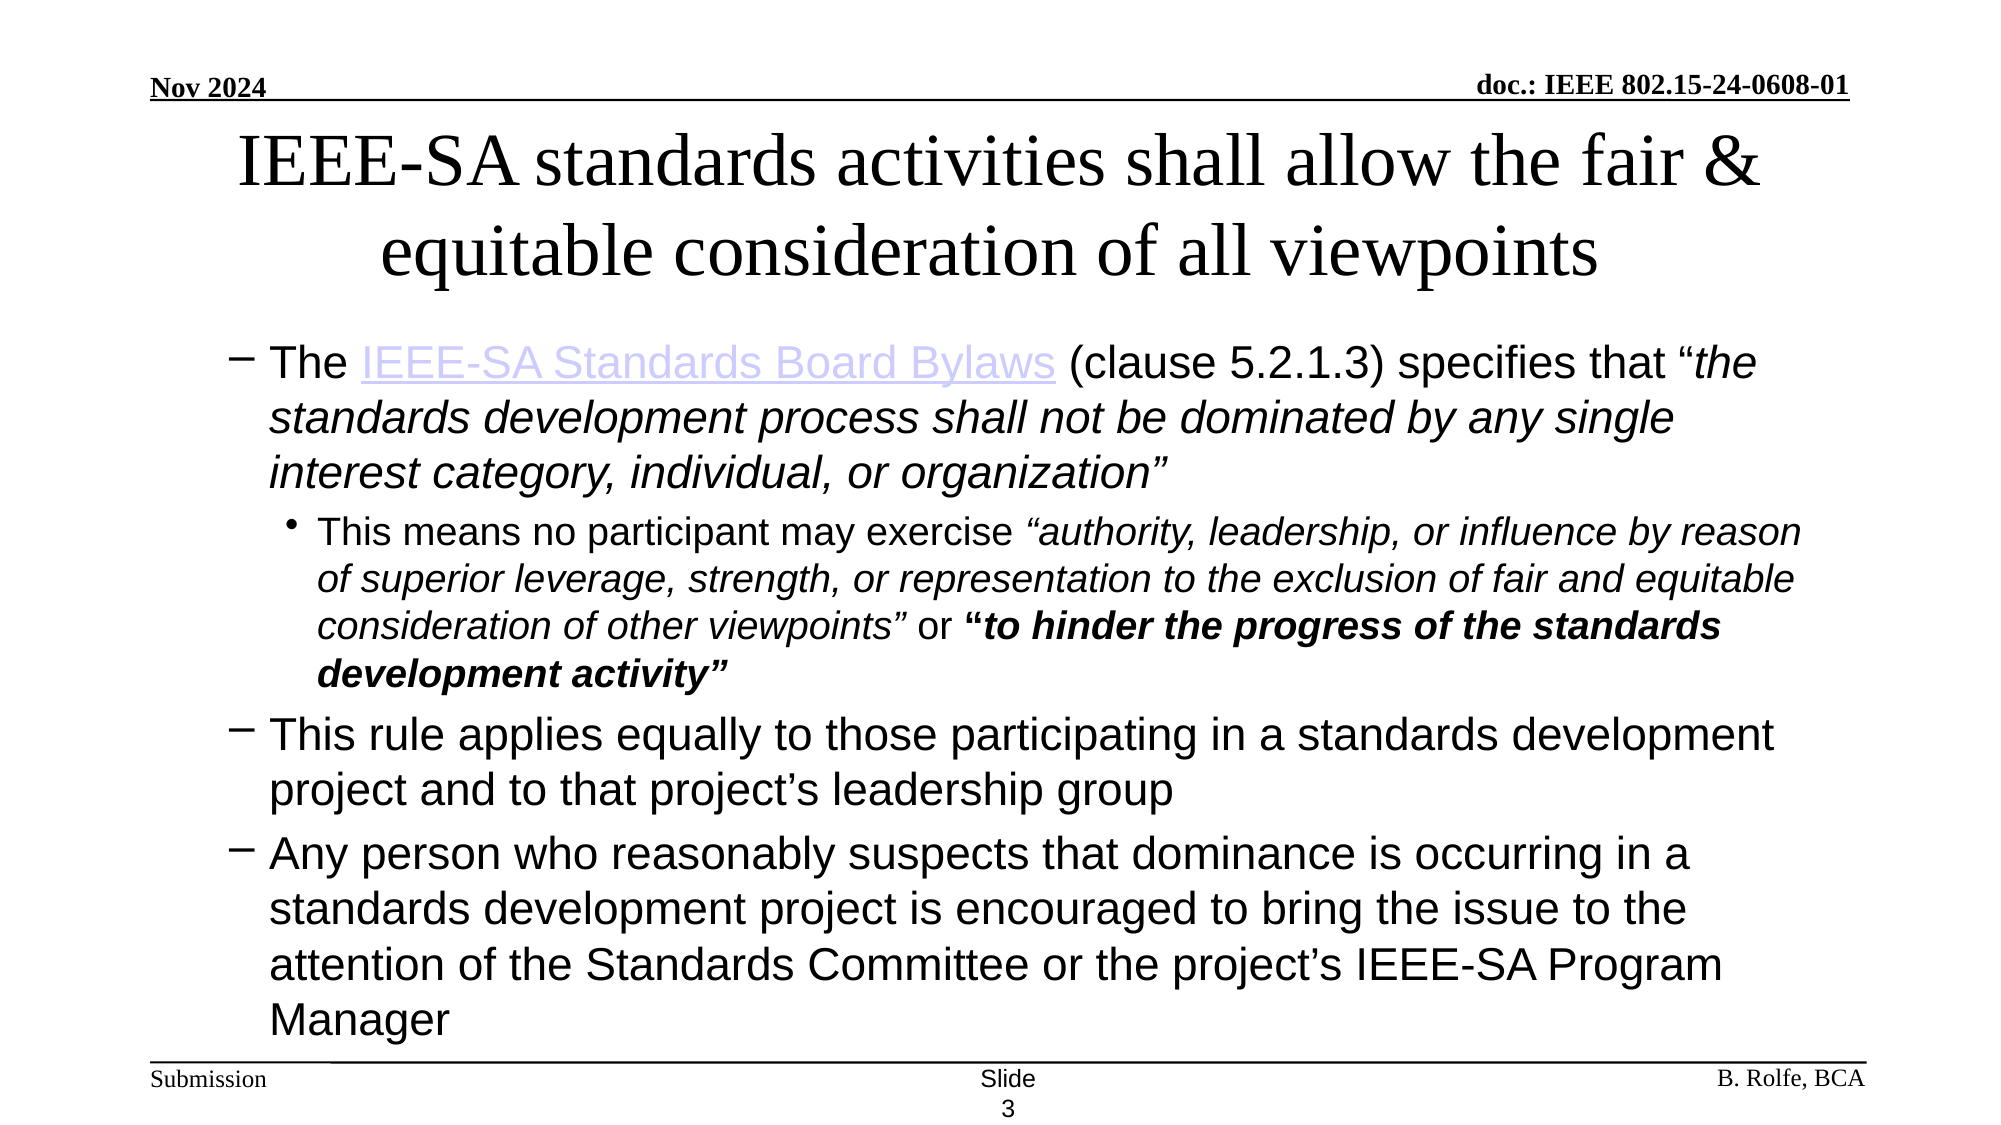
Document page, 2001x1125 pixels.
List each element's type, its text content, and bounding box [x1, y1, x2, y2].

title IEEE-SA standards activities shall allow the fair & equitable consideration of all viewpoints [150, 112, 1850, 288]
list The IEEE-SA Standards Board Bylaws (clause 5.2.1.3) specifies that “the standards development process shall not be dominated by any single interest category, individual, or organization” This means no participant may exercise “authority, leadership, or influence by reason of superior leverage, strength, or representation to the exclusion of fair and equitable consideration of other viewpoints” or “to hinder the progress of the standards development activity” This rule applies equally to those participating in a standards development project and to that project’s leadership group Any person who reasonably suspects that dominance is occurring in a standards development project is encouraged to bring the issue to the attention of the Standards Committee or the project’s IEEE-SA Program Manager [150, 324, 1850, 1063]
slide_number Slide 3 [969, 1062, 1047, 1125]
